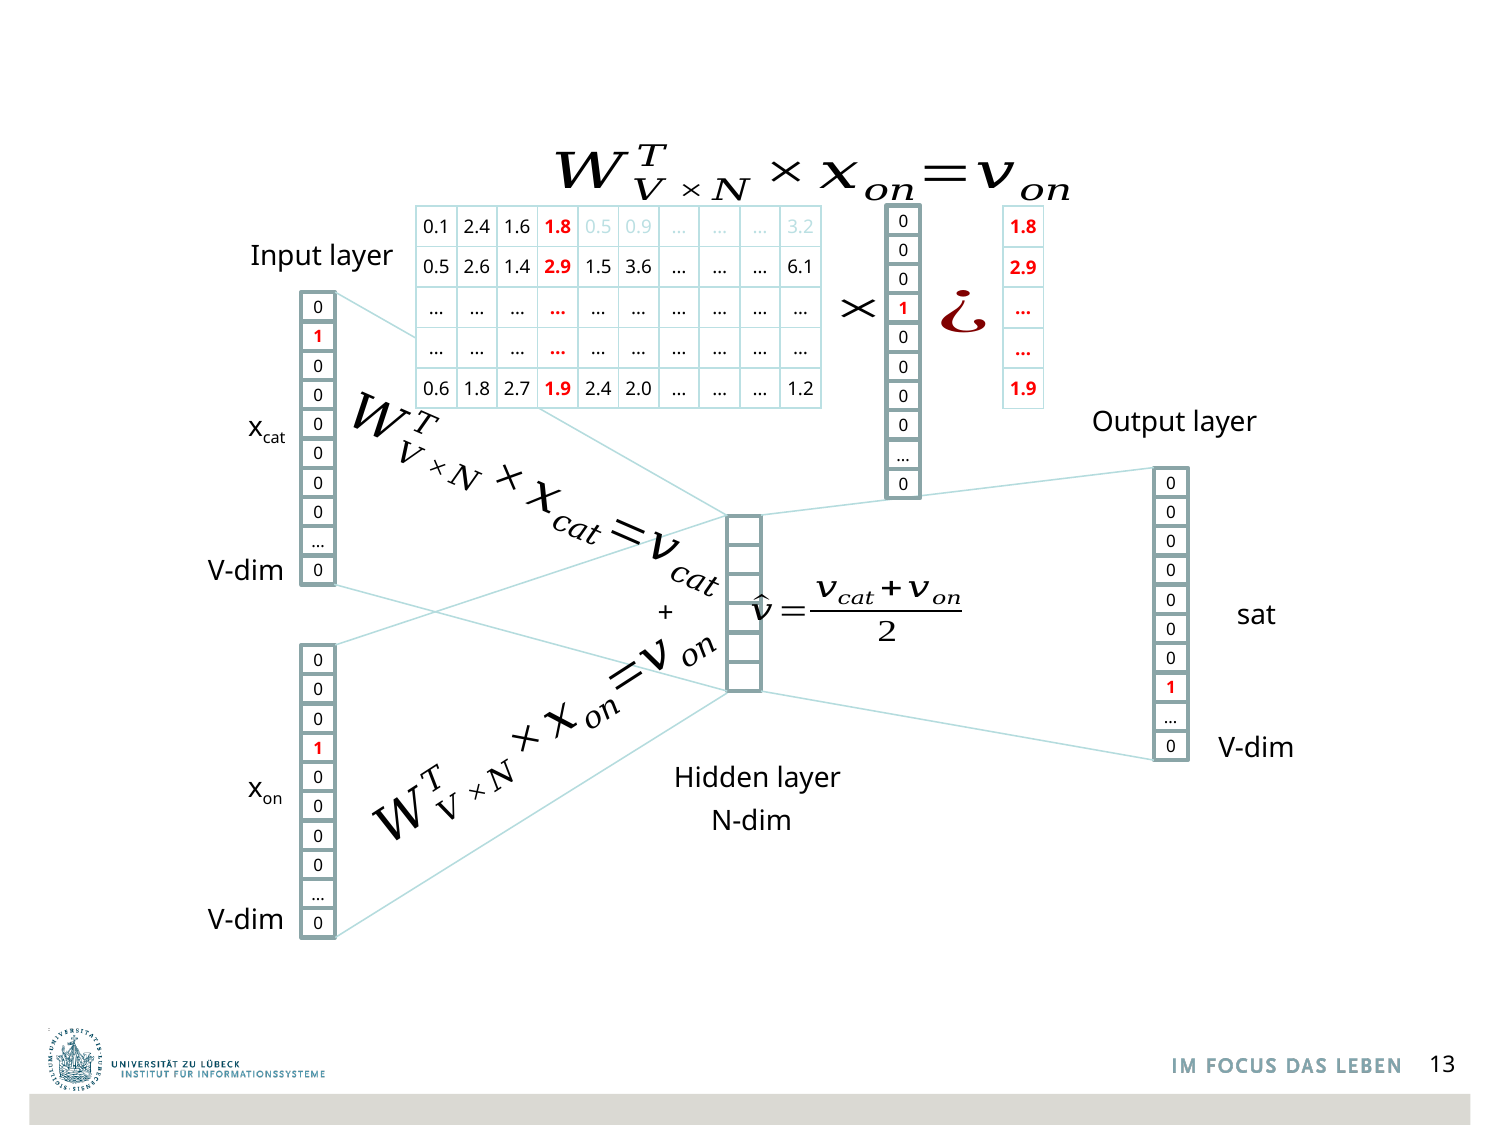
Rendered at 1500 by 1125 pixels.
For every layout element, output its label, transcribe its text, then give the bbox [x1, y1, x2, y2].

table_header 0.1 [417, 207, 456, 246]
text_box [886, 205, 921, 499]
table_header … [660, 207, 698, 246]
table_cell … [700, 247, 739, 286]
table_header 1.8 [538, 207, 577, 246]
table_cell … [781, 288, 820, 327]
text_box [300, 644, 329, 938]
table_cell … [1004, 329, 1043, 367]
table_cell … [1004, 288, 1043, 327]
text_box V-dim [1203, 721, 1310, 771]
table_cell … [741, 247, 779, 286]
table_cell … [660, 247, 698, 286]
table_cell 6.1 [781, 247, 820, 286]
text_box V-dim [193, 893, 297, 943]
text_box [732, 515, 762, 692]
text_box xon [233, 761, 295, 816]
table_cell … [732, 328, 739, 367]
text_box sat [1222, 588, 1291, 638]
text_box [334, 692, 728, 938]
table_header … [700, 207, 739, 246]
table_cell 1.4 [498, 247, 537, 286]
text_box N-dim [732, 794, 807, 844]
table_header 2.4 [458, 207, 496, 246]
table_cell … [781, 328, 820, 367]
table_cell … [732, 369, 739, 407]
table_cell 2.6 [458, 247, 496, 286]
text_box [334, 514, 728, 584]
text_box Input layer [235, 230, 409, 279]
table_header 1.8 [1004, 207, 1043, 246]
table_header 0.9 [619, 207, 658, 246]
text_box Output layer [1077, 396, 1272, 445]
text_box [334, 291, 728, 514]
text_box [300, 291, 333, 585]
slide_number 13 [1305, 1050, 1471, 1083]
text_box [333, 584, 728, 692]
table_cell 2.9 [1004, 248, 1043, 286]
table_header 1.6 [498, 207, 537, 246]
table_cell 1.5 [579, 247, 618, 286]
text_box V-dim [193, 544, 299, 594]
table_cell … [700, 288, 739, 327]
table_header 0.5 [579, 207, 618, 246]
table_cell … [741, 369, 779, 407]
text_box xcat [233, 401, 295, 455]
text_box Hidden layer [732, 751, 857, 801]
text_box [760, 690, 1155, 761]
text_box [760, 467, 1155, 516]
table_header 3.2 [781, 207, 820, 246]
table_cell … [741, 328, 779, 367]
table_cell 2.9 [538, 247, 577, 286]
picture [1173, 1058, 1305, 1073]
text_box [10, 136, 1484, 208]
table_cell … [741, 288, 779, 327]
table_cell 0.5 [417, 247, 456, 286]
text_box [1153, 467, 1188, 761]
table_cell 1.2 [781, 369, 820, 407]
table_header … [741, 207, 779, 246]
table_cell 3.6 [619, 247, 658, 286]
table_cell 1.9 [1004, 369, 1043, 408]
